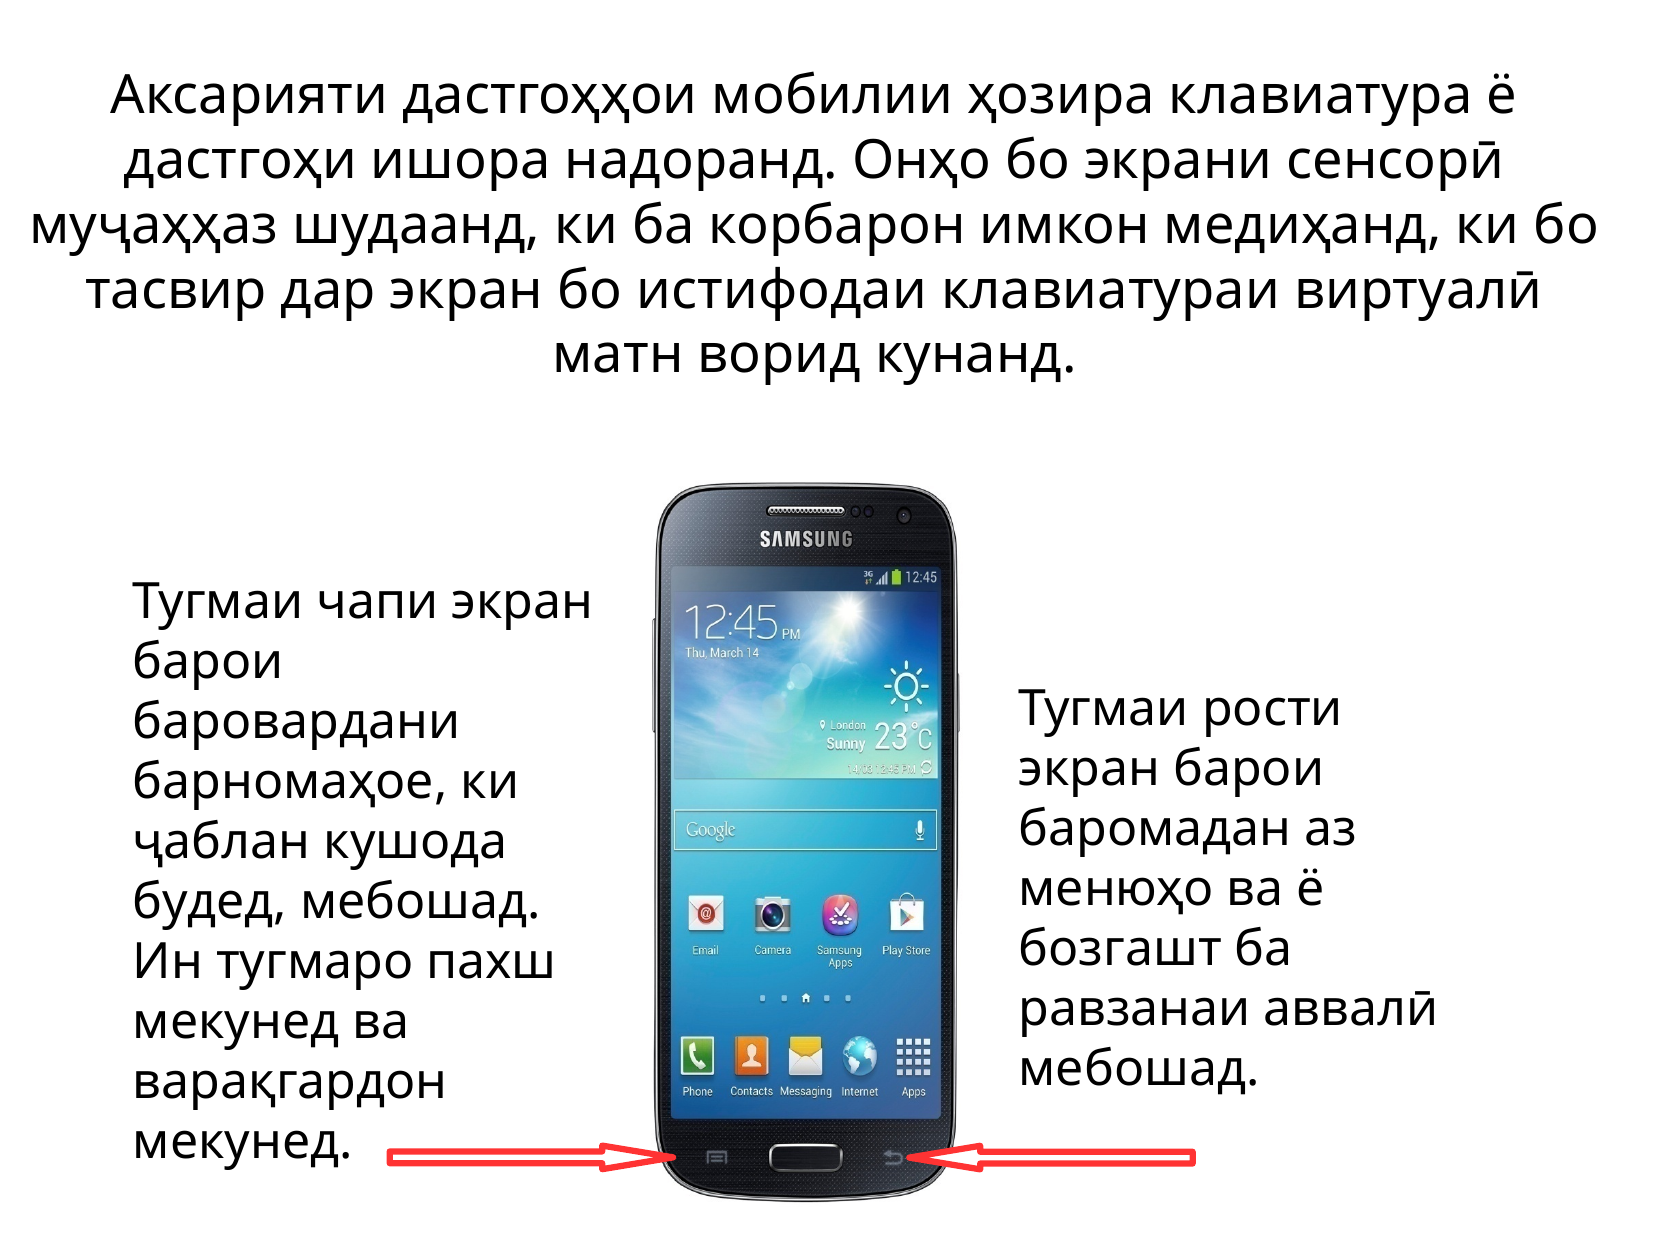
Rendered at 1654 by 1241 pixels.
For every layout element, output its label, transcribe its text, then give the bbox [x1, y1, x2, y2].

text_box Аксарияти дастгоҳҳои мобилии ҳозира клавиатура ё дастгоҳи ишора надоранд. Онҳо бо экрани сенсорӣ муҷаҳҳаз шудаанд, ки ба корбарон имкон медиҳанд, ки бо тасвир дар экран бо истифодаи клавиатураи виртуалӣ матн ворид кунанд. [23, 56, 1607, 387]
text_box [389, 1145, 674, 1170]
text_box [296, 442, 1313, 1235]
text_box [909, 1145, 1193, 1170]
text_box Тугмаи чапи экран барои баровардани барномаҳое, ки ҷаблан кушода будед, мебошад. Ин тугмаро пахш мекунед ва варақгардон мекунед. [118, 560, 638, 880]
text_box Тугмаи рости экран барои баромадан аз менюҳо ва ё бозгашт ба равзанаи аввалӣ мебошад. [1003, 667, 1459, 964]
